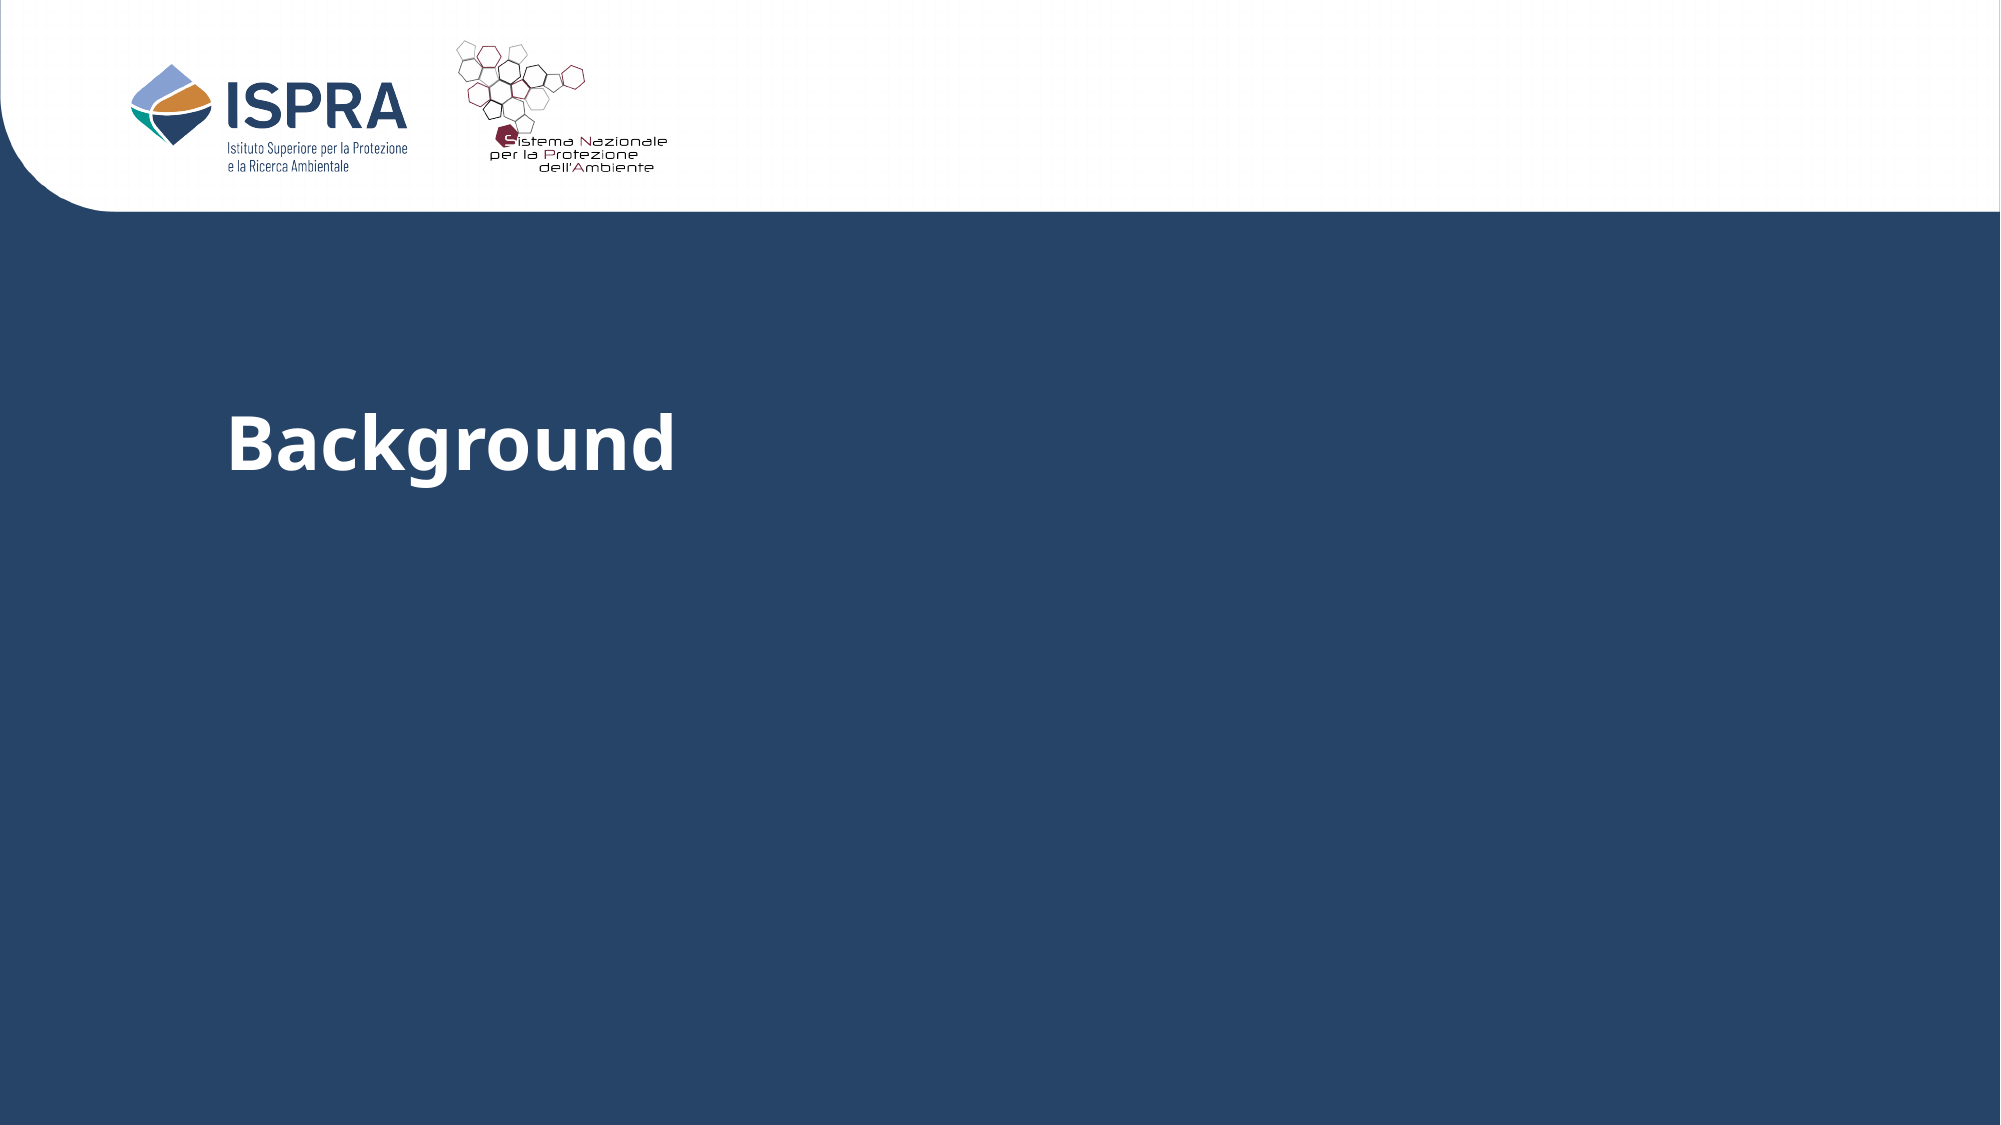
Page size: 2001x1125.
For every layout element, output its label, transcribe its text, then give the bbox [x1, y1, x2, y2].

picture [0, 0, 2000, 212]
title Background [224, 406, 1434, 596]
